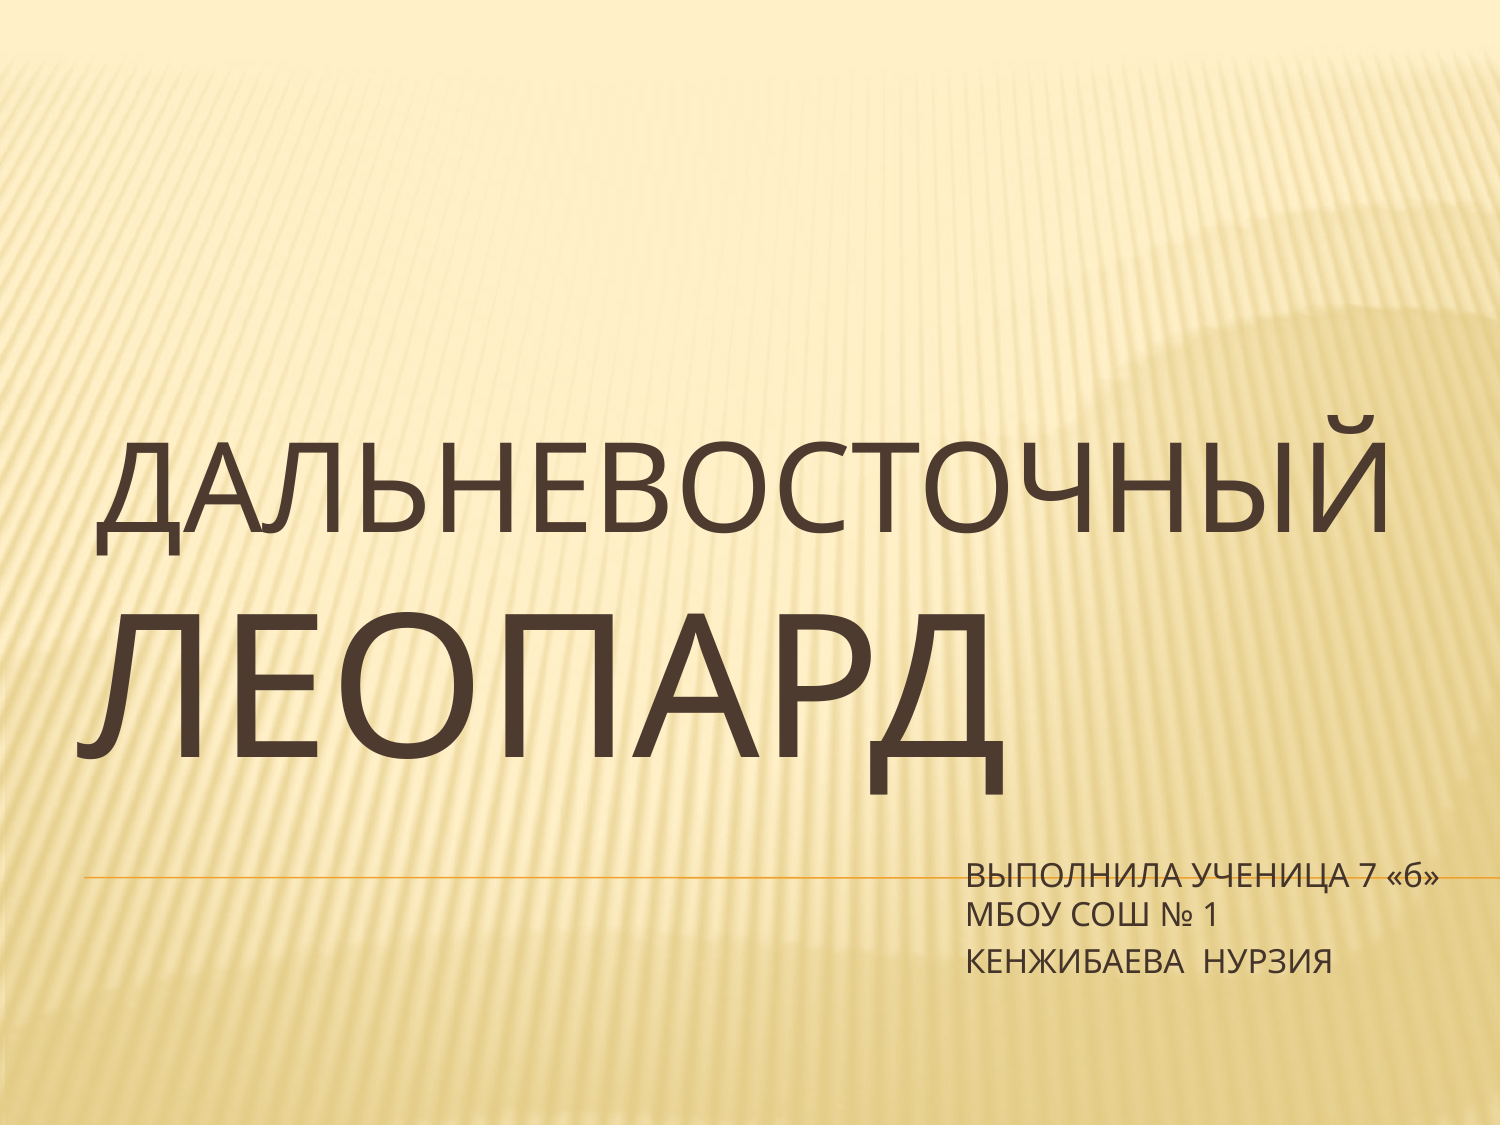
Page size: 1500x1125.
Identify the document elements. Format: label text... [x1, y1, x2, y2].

title ДАЛЬНЕВОСТОЧНЫЙ ЛЕОПАРД [62, 399, 1450, 997]
subtitle ВЫПОЛНИЛА УЧЕНИЦА 7 «б» МБОУ СОШ № 1 КЕНЖИБАЕВА НУРЗИЯ [950, 837, 1500, 988]
